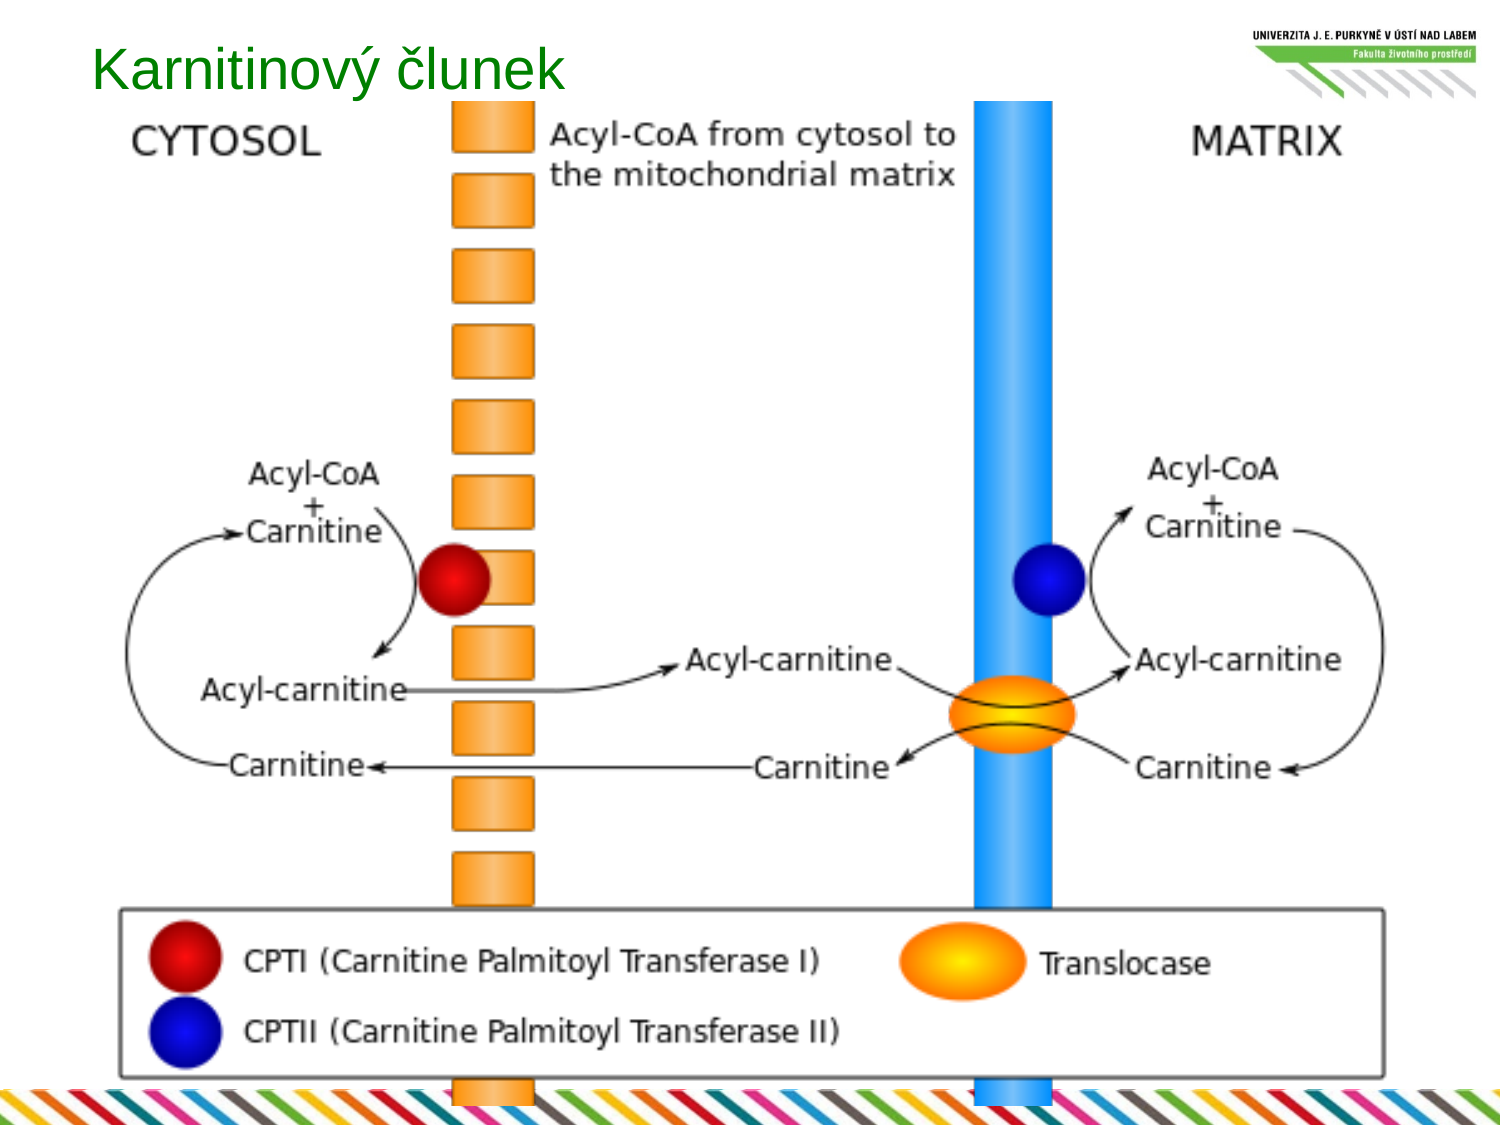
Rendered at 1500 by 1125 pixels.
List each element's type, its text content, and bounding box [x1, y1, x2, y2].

title Karnitinový člunek [76, 19, 1427, 100]
picture [0, 20, 1500, 1125]
